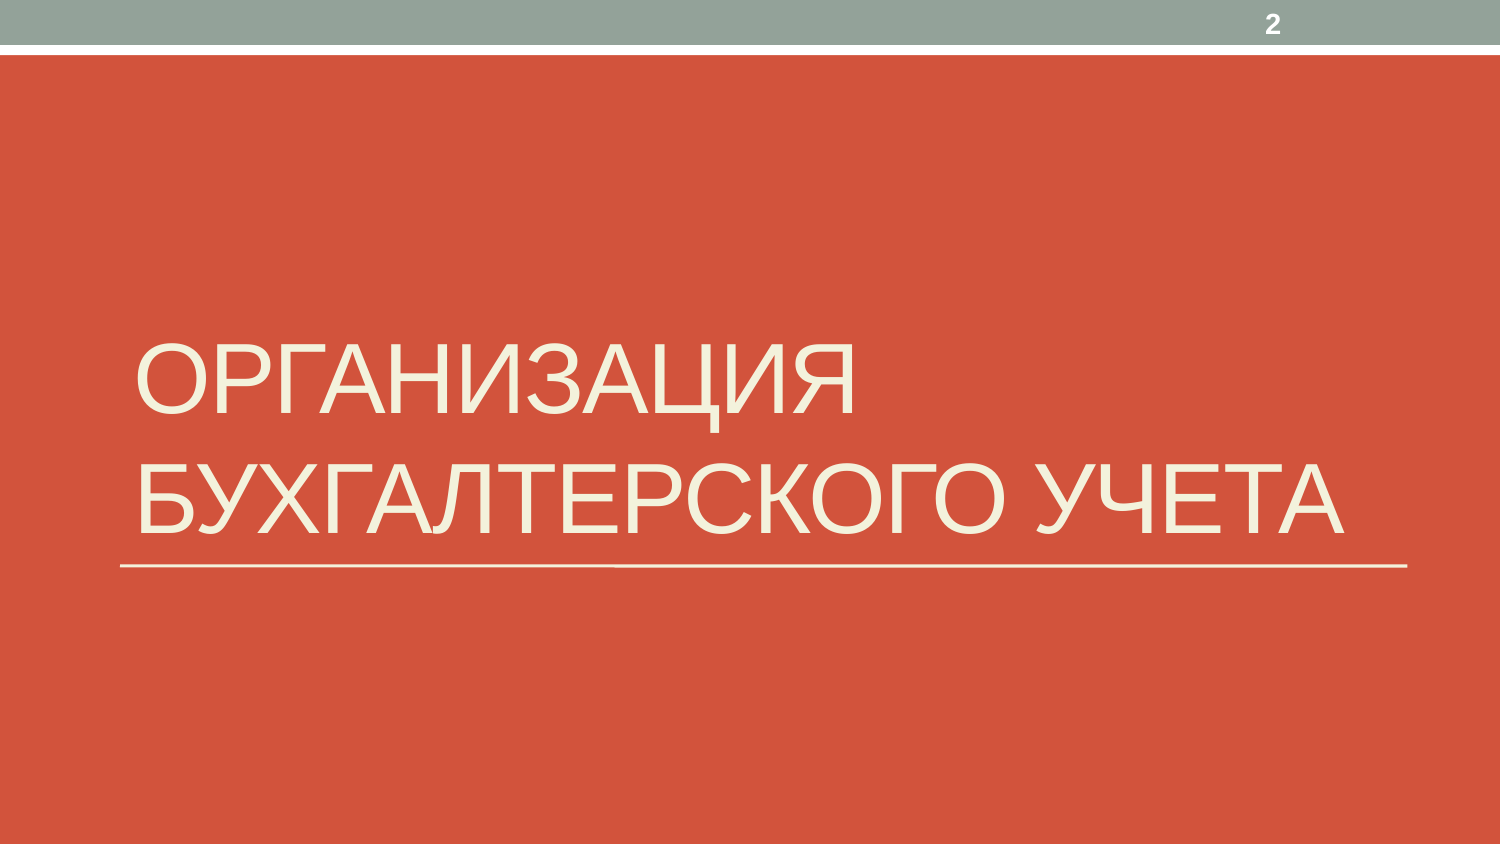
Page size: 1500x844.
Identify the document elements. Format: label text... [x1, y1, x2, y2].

title организация бухгалтерского учета [118, 290, 1394, 562]
slide_number 2 [1250, 2, 1425, 43]
